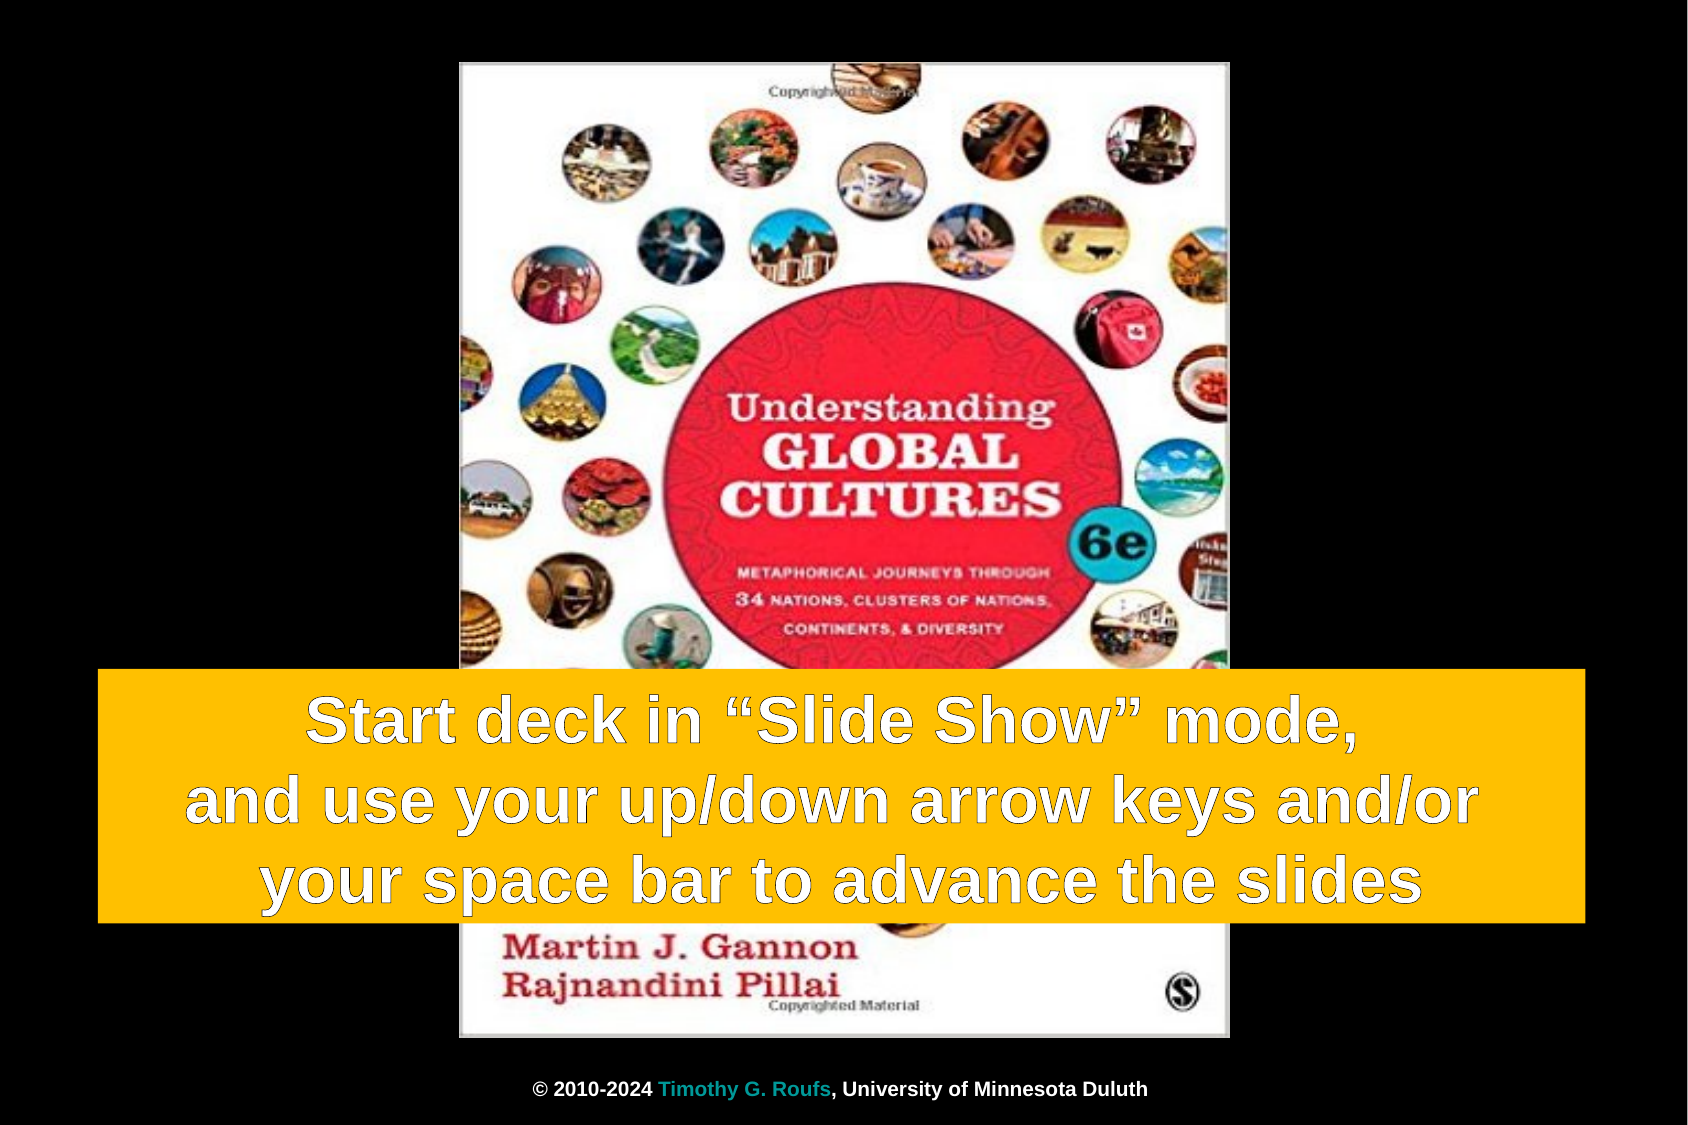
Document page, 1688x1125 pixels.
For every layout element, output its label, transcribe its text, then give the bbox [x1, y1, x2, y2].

text_box Start deck in “Slide Show” mode, and use your up/down arrow keys and/or your space bar to advance the slides [97, 668, 454, 924]
text_box © 2010-2024 Timothy G. Roufs, University of Minnesota Duluth [471, 1067, 1210, 1108]
text_box Start deck in “Slide Show” mode, and use your up/down arrow keys and/or your space bar to advance the slides [1235, 668, 1586, 924]
picture [459, 62, 1230, 1038]
